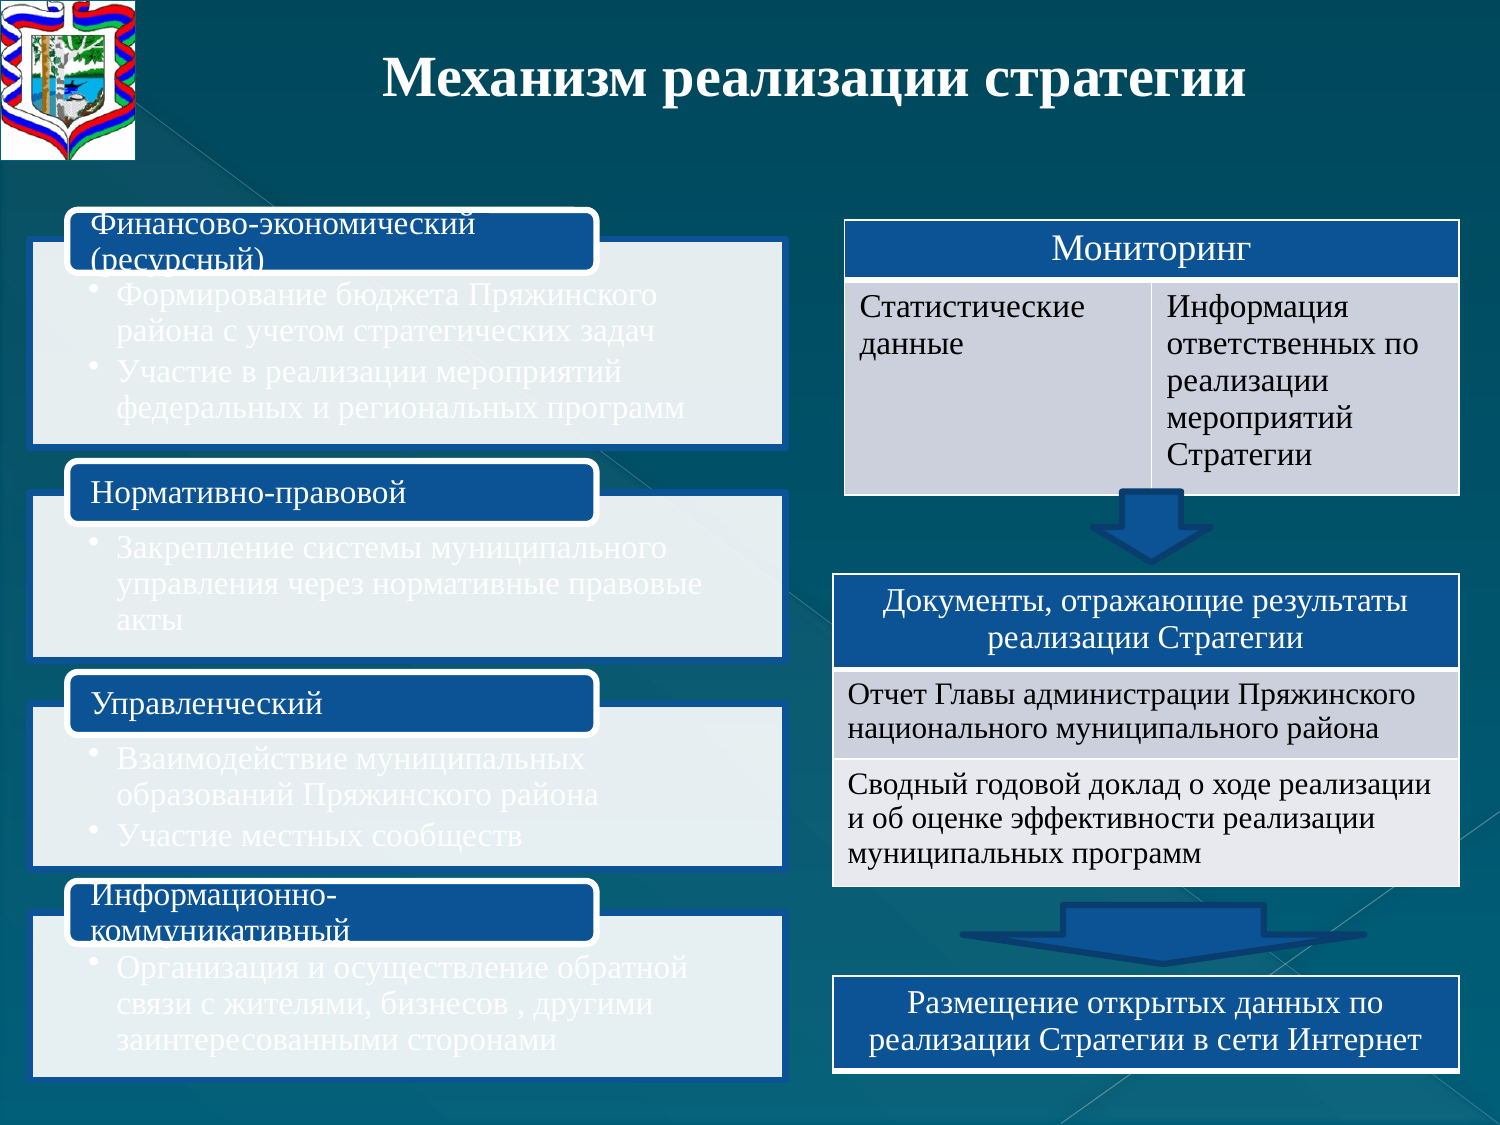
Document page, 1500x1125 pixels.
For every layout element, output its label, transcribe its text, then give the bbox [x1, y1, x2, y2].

text_box [1089, 488, 1214, 566]
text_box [32, 209, 784, 1081]
table_header Документы, отражающие результаты реализации Стратегии [834, 575, 1458, 667]
table_cell Информация ответственных по реализации мероприятий Стратегии [1152, 283, 1458, 494]
table_cell Статистические данные [845, 283, 1151, 494]
text_box Механизм реализации стратегии [265, 30, 1365, 116]
table_cell Сводный годовой доклад о ходе реализации и об оценке эффективности реализации муниципальных программ [834, 760, 1458, 886]
picture [2, 2, 134, 159]
picture [14, 246, 18, 291]
text_box [959, 901, 1368, 968]
table_header Мониторинг [845, 221, 1458, 277]
table_header Размещение открытых данных по реализации Стратегии в сети Интернет [834, 977, 1458, 1068]
table_cell Отчет Главы администрации Пряжинского национального муниципального района [834, 672, 1458, 758]
